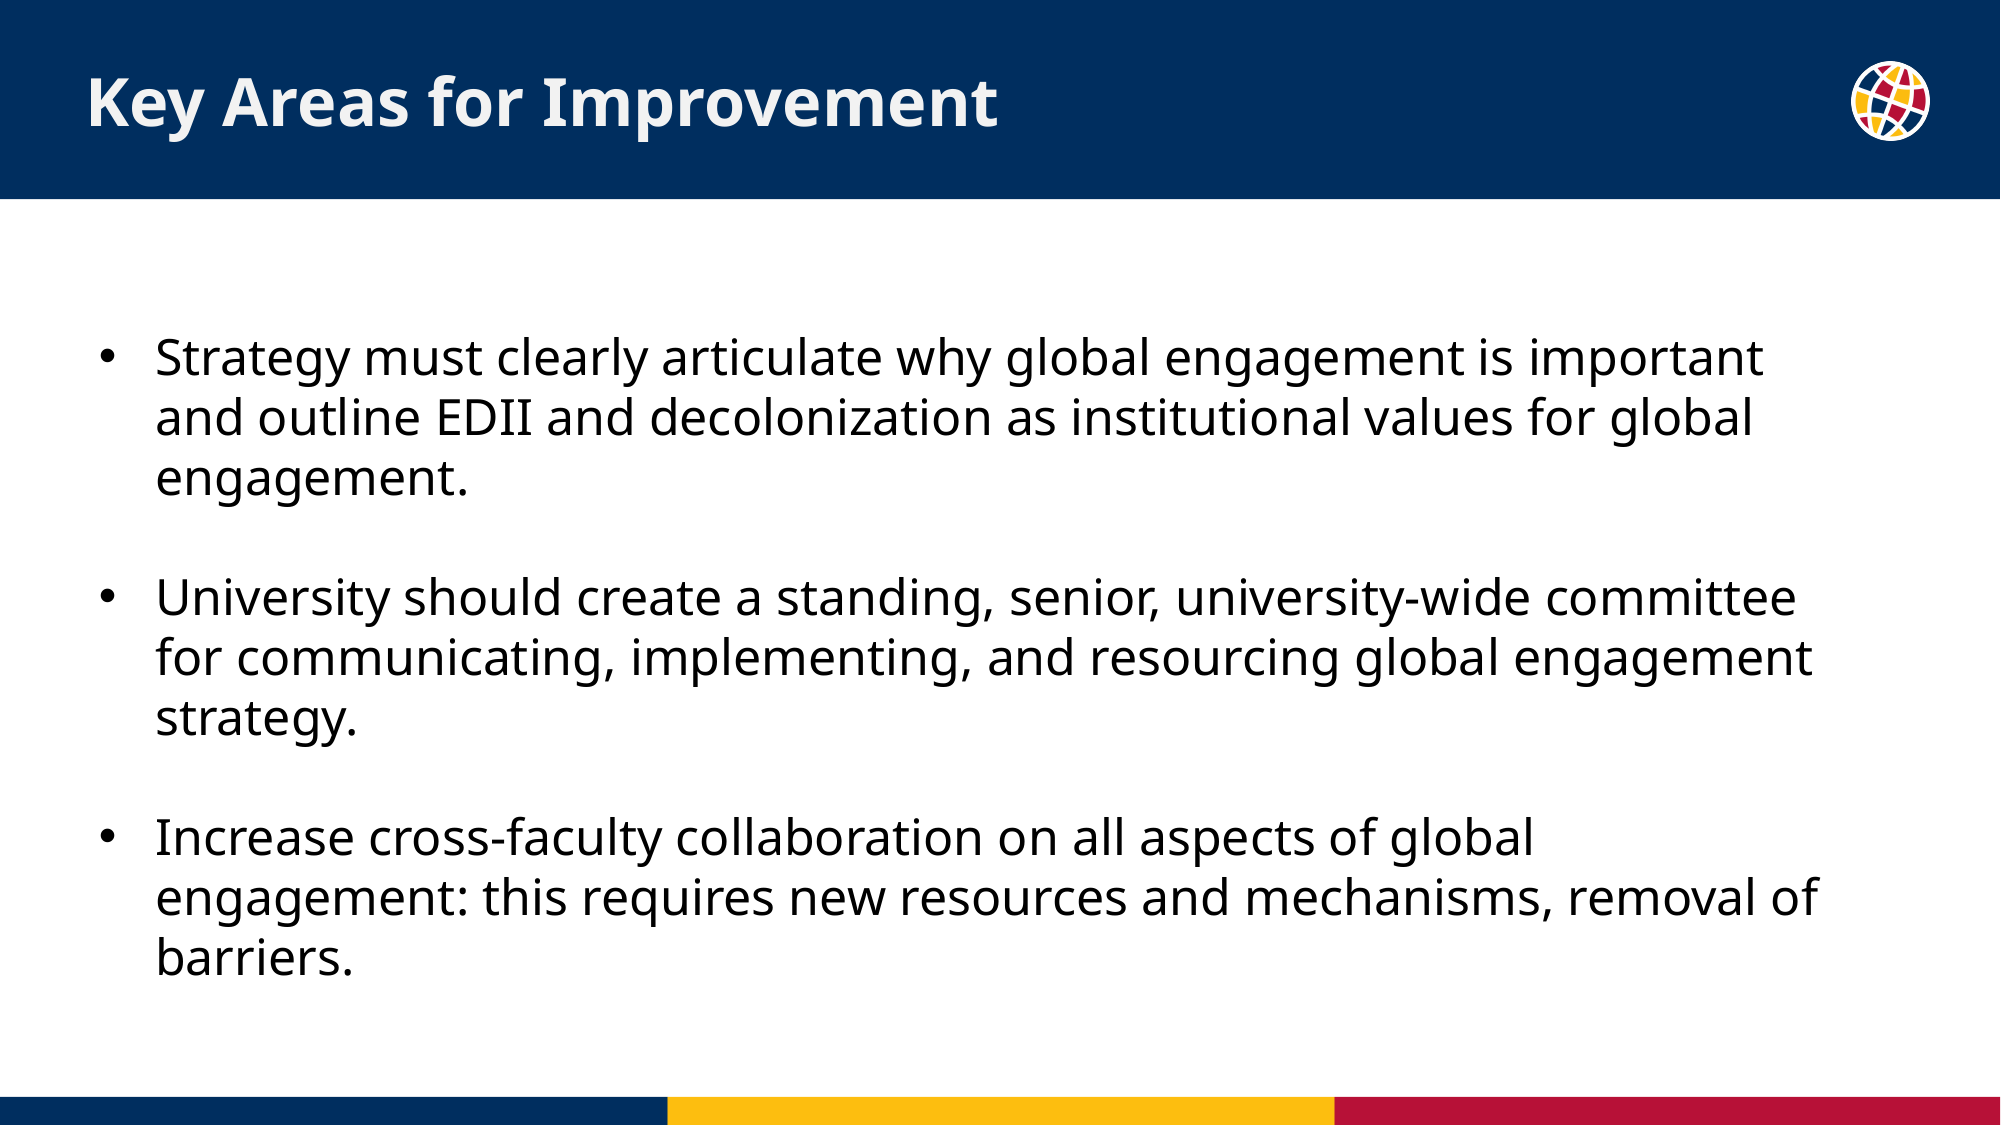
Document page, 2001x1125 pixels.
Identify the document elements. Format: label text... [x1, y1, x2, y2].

text_box Strategy must clearly articulate why global engagement is important and outline EDII and decolonization as institutional values for global engagement. University should create a standing, senior, university-wide committee for communicating, implementing, and resourcing global engagement strategy. Increase cross-faculty collaboration on all aspects of global engagement: this requires new resources and mechanisms, removal of barriers. [84, 257, 1872, 1125]
picture [0, 0, 2001, 1125]
picture [1851, 61, 1930, 141]
text_box [0, 0, 2000, 200]
title Key Areas for Improvement [70, 61, 1714, 180]
